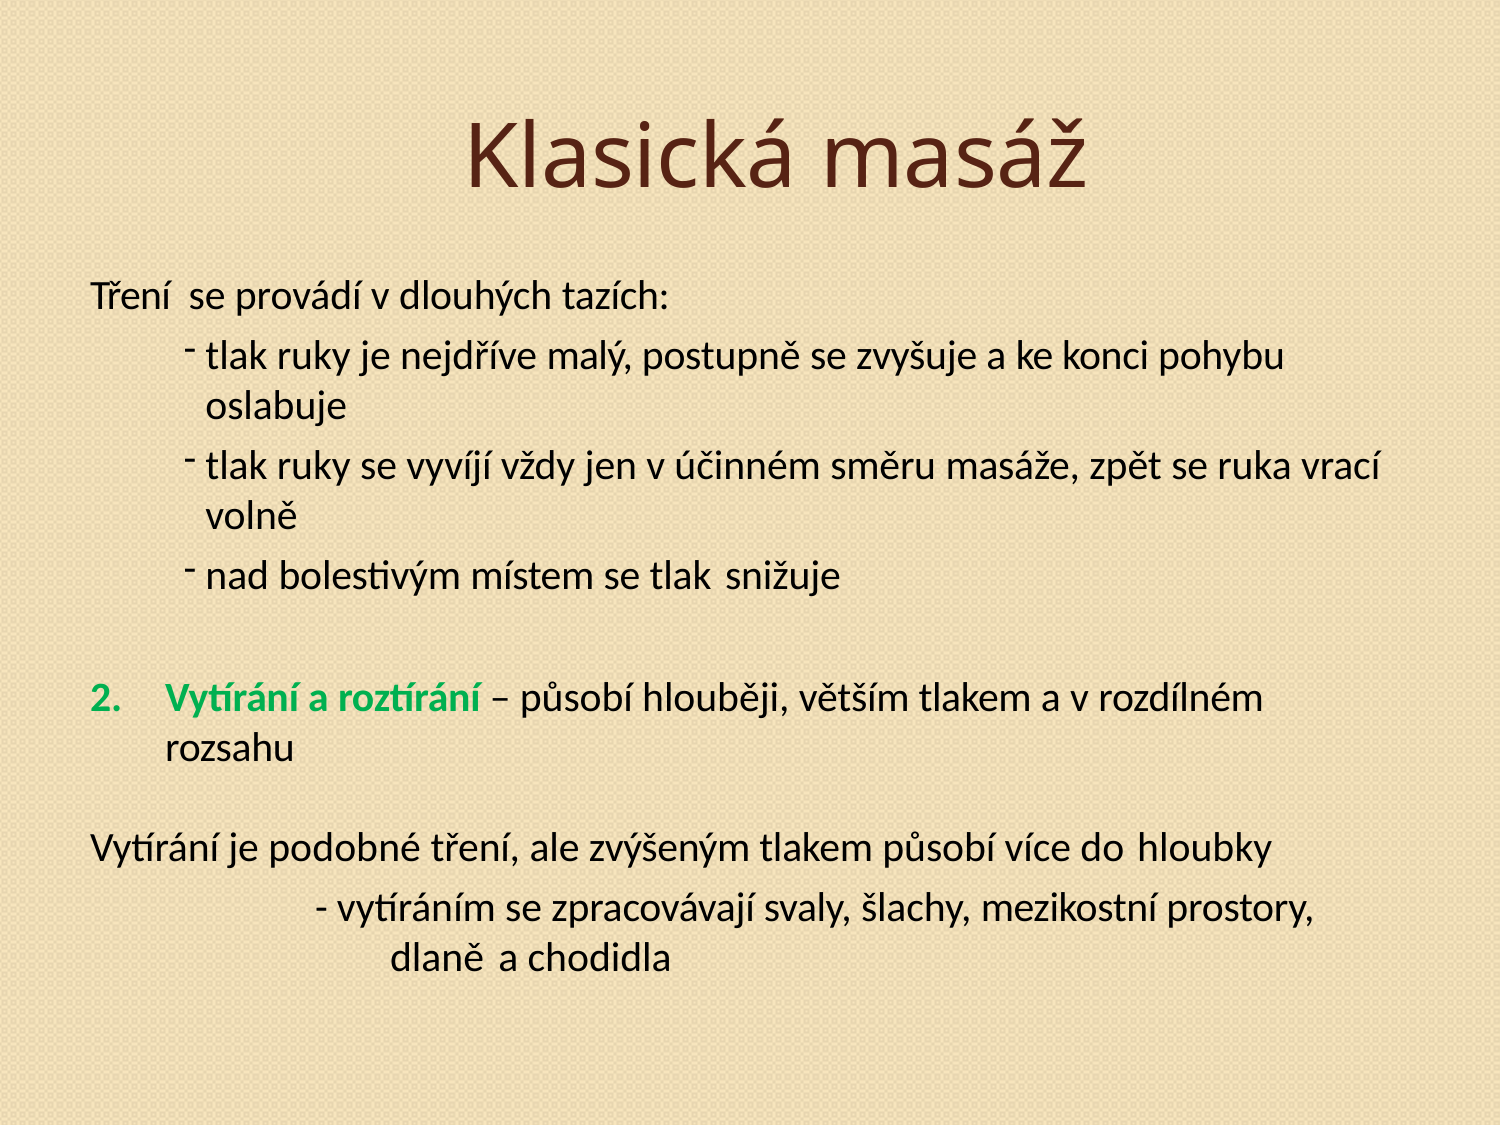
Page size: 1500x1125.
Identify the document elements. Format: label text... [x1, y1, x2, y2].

text_box Tření se provádí v dlouhých tazích: tlak ruky je nejdříve malý, postupně se zvyšuje a ke konci pohybu oslabuje tlak ruky se vyvíjí vždy jen v účinném směru masáže, zpět se ruka vrací volně nad bolestivým místem se tlak snižuje Vytírání a roztírání – působí hlouběji, větším tlakem a v rozdílném rozsahu Vytírání je podobné tření, ale zvýšeným tlakem působí více do hloubky - vytíráním se zpracovávají svaly, šlachy, mezikostní prostory, dlaně a chodidla [87, 267, 1391, 981]
title Klasická masáž [235, 32, 1466, 246]
